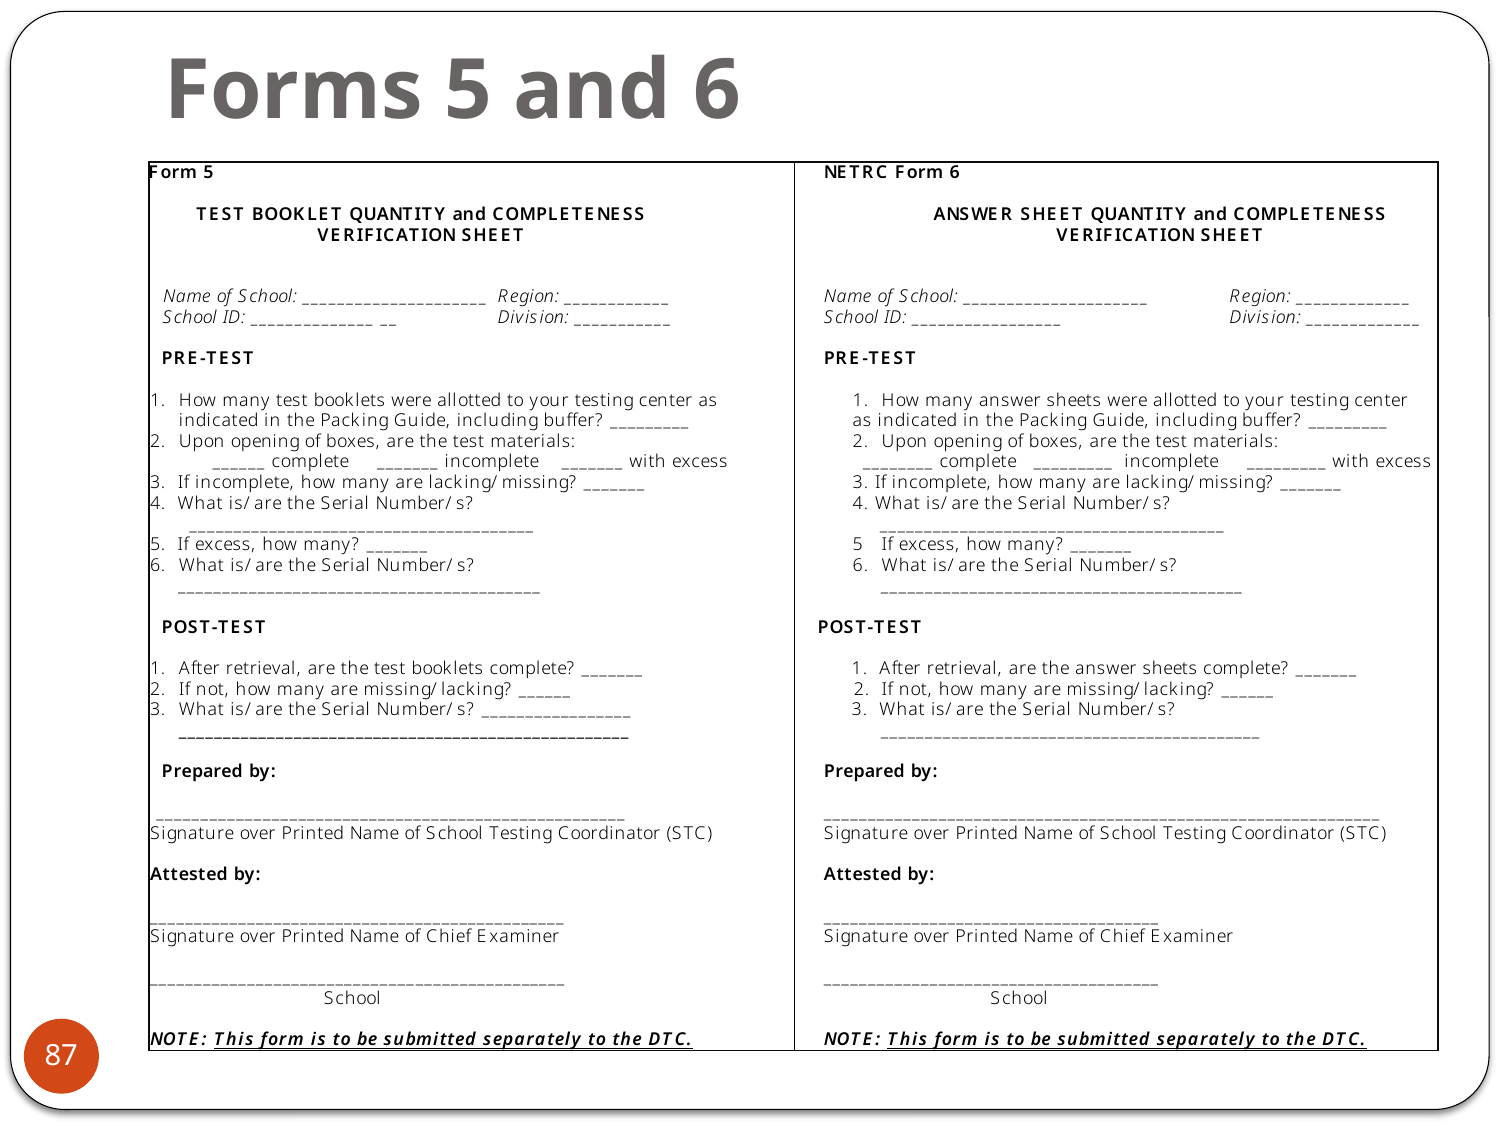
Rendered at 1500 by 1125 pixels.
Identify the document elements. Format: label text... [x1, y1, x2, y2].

picture [149, 162, 1438, 1051]
slide_number 87 [23, 1018, 99, 1094]
title Forms 5 and 6 [150, 24, 1425, 150]
